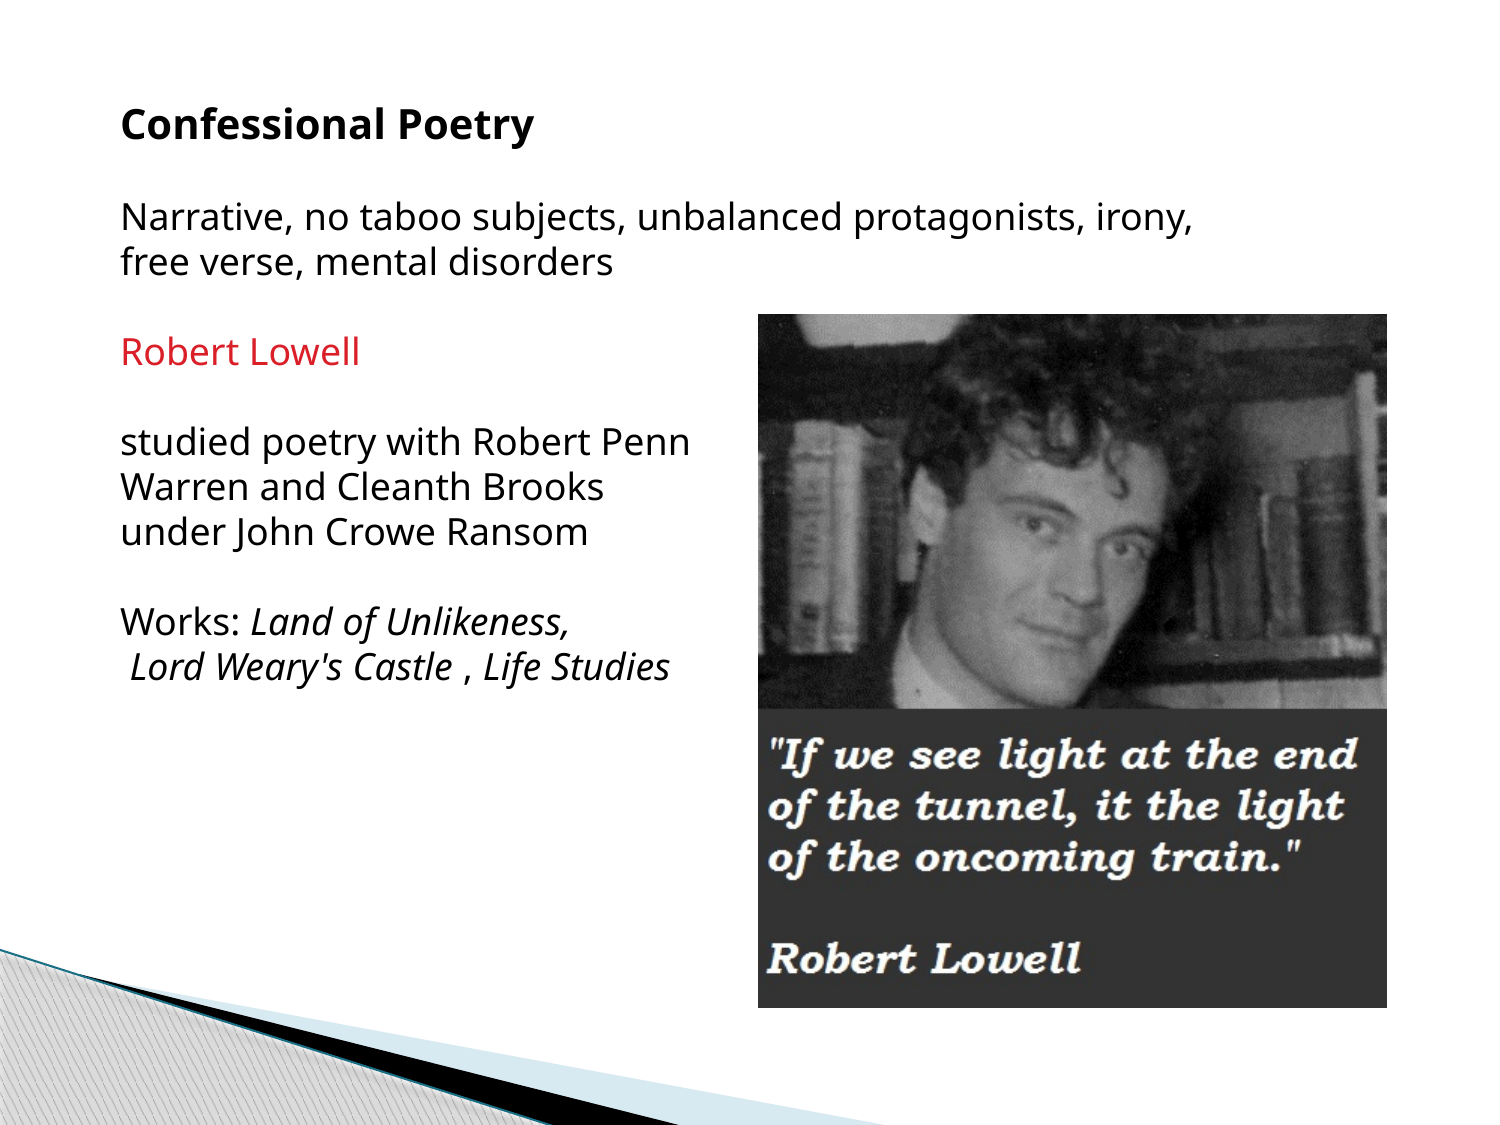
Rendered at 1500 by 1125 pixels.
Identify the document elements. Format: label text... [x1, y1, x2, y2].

picture [757, 314, 1387, 1008]
text_box Confessional Poetry Narrative, no taboo subjects, unbalanced protagonists, irony, free verse, mental disorders Robert Lowell studied poetry with Robert Penn Warren and Cleanth Brooks under John Crowe Ransom Works: Land of Unlikeness, Lord Weary's Castle , Life Studies [105, 90, 1220, 785]
